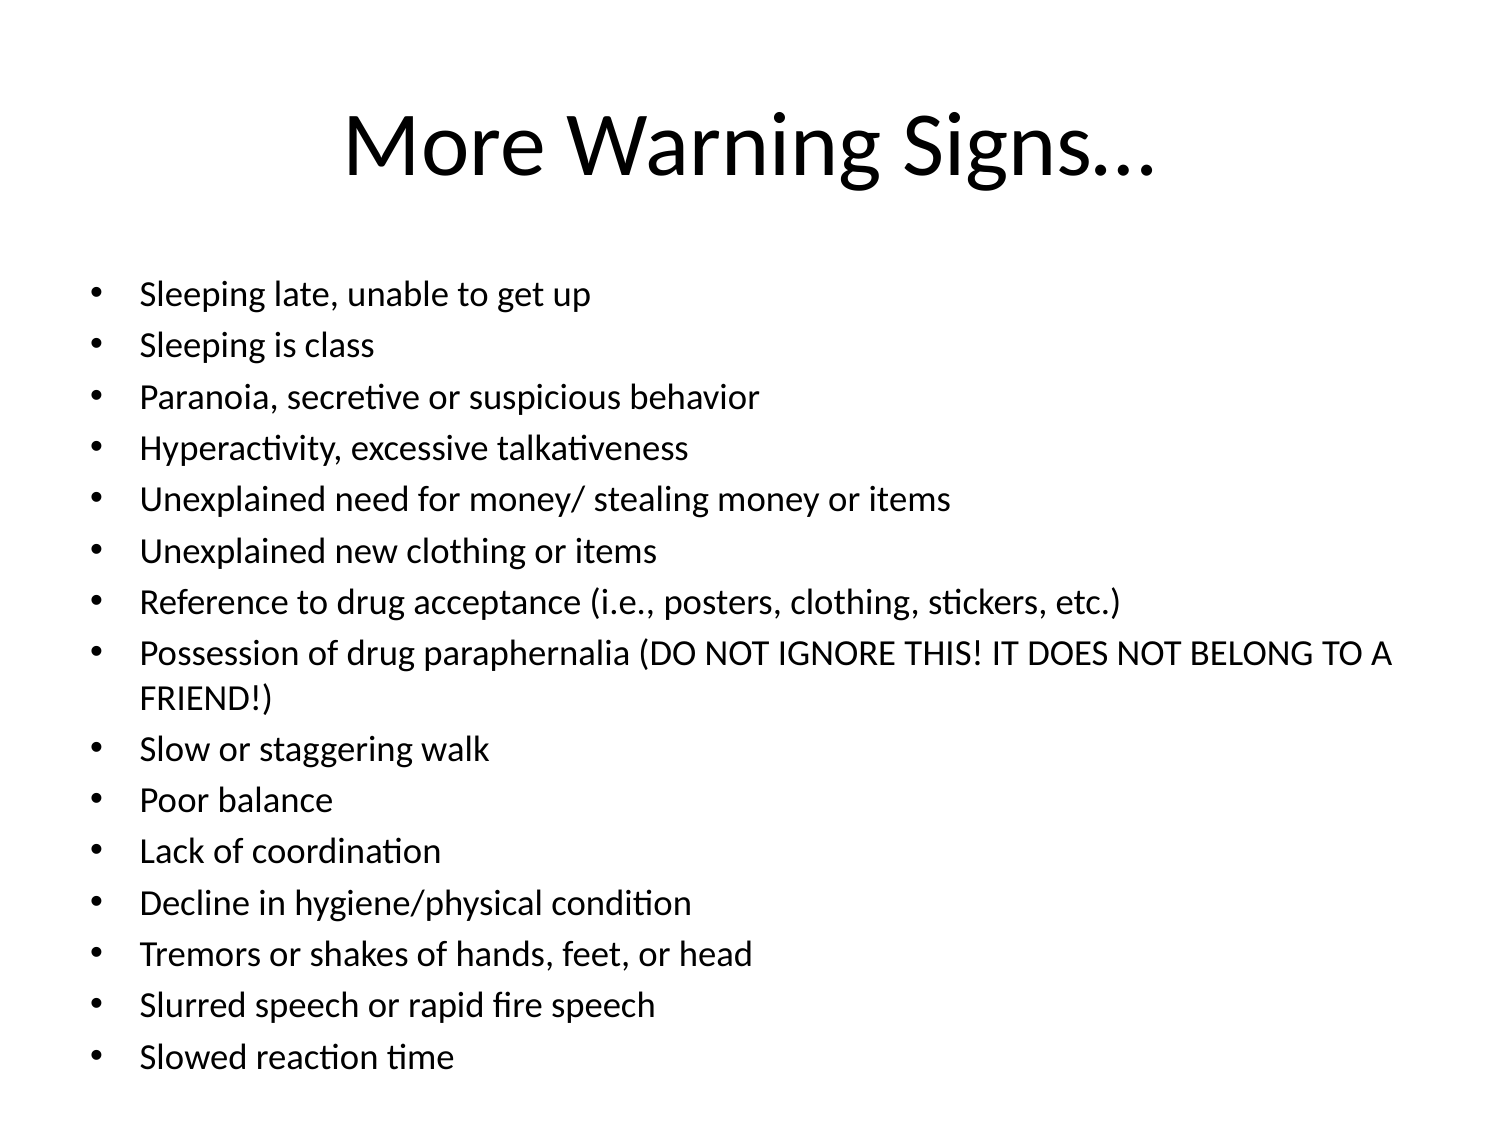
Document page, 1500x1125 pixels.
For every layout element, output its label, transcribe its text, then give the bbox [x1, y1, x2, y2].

list Sleeping late, unable to get up Sleeping is class Paranoia, secretive or suspicious behavior Hyperactivity, excessive talkativeness Unexplained need for money/ stealing money or items Unexplained new clothing or items Reference to drug acceptance (i.e., posters, clothing, stickers, etc.) Possession of drug paraphernalia (DO NOT IGNORE THIS! IT DOES NOT BELONG TO A FRIEND!) Slow or staggering walk Poor balance Lack of coordination Decline in hygiene/physical condition Tremors or shakes of hands, feet, or head Slurred speech or rapid fire speech Slowed reaction time [75, 262, 1425, 1088]
title More Warning Signs… [75, 45, 1425, 233]
